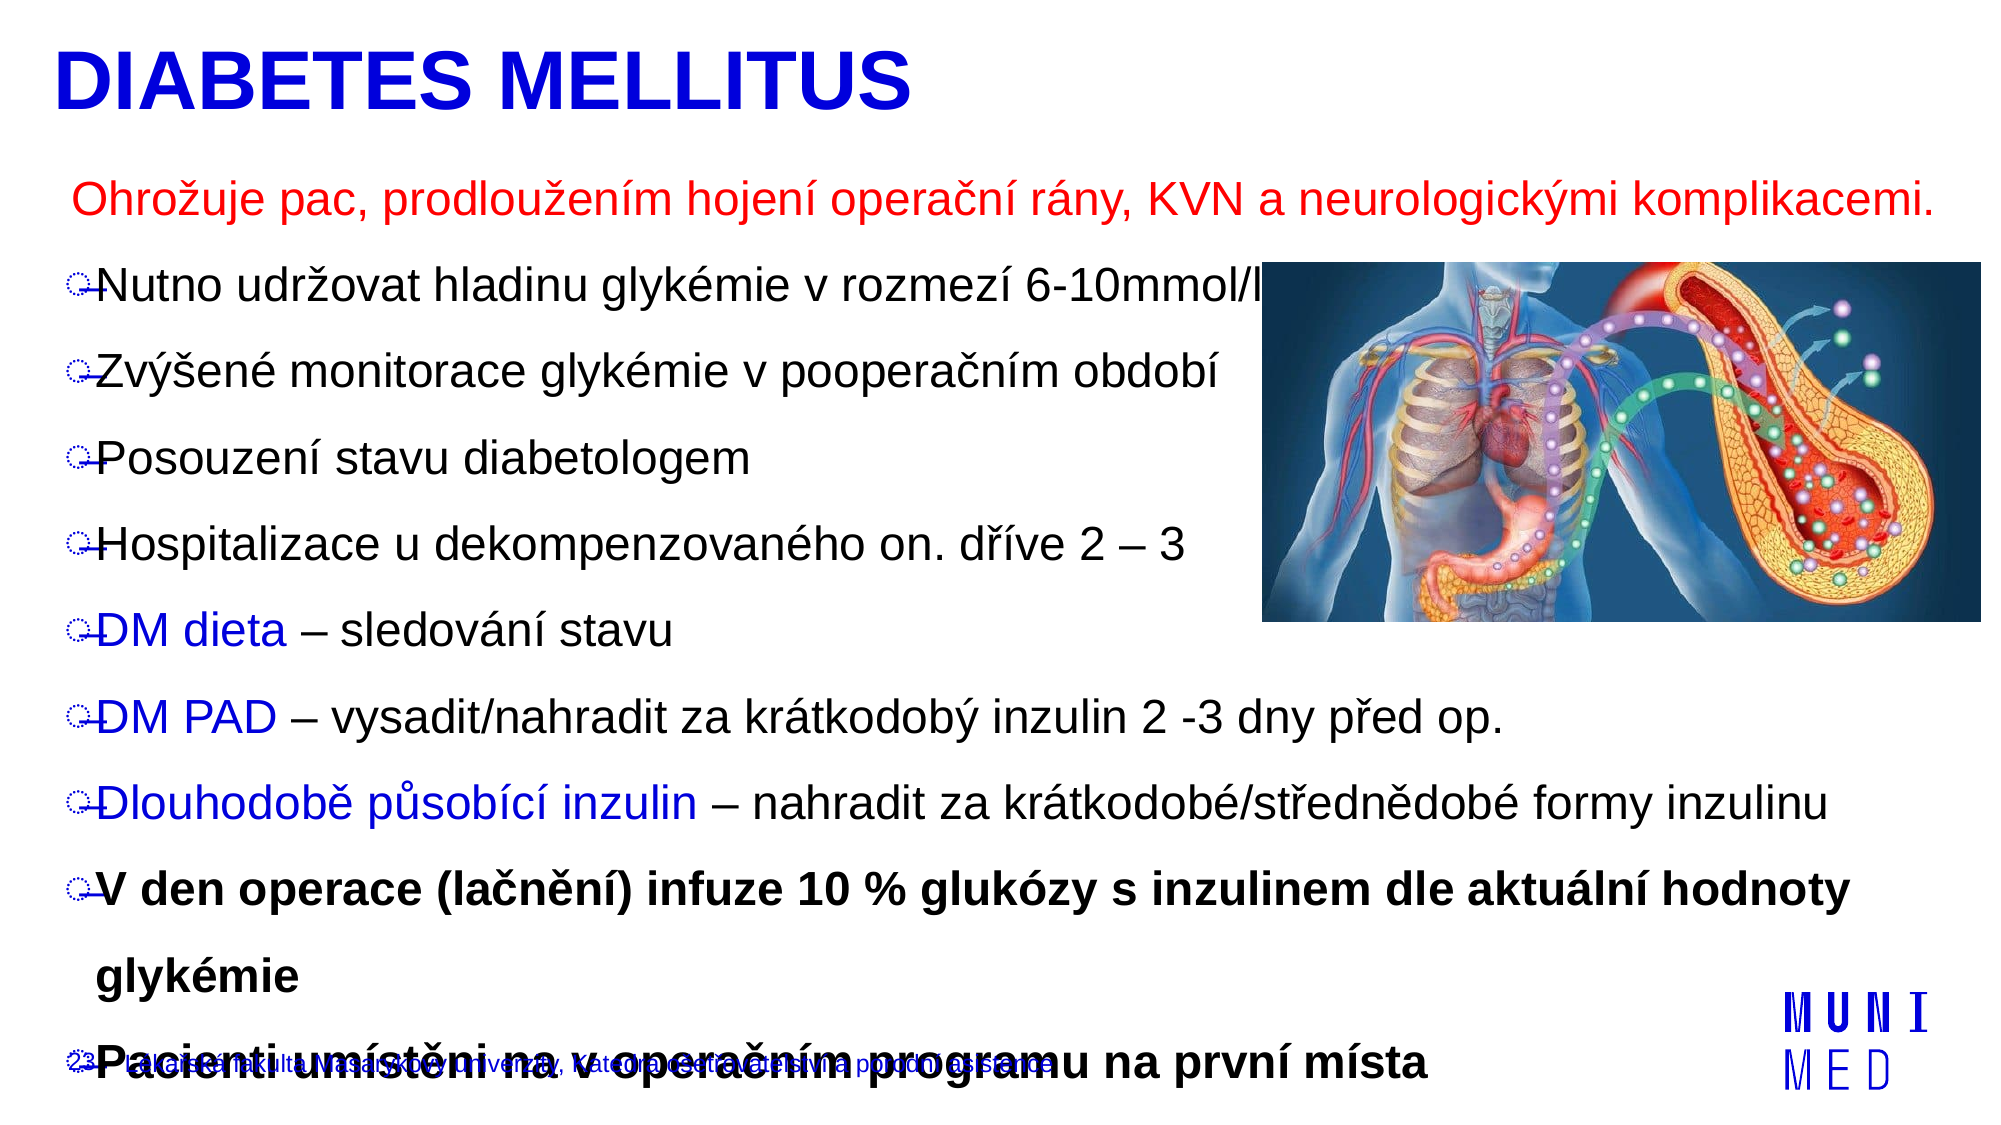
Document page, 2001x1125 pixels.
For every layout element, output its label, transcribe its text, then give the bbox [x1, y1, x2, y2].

title DIABETES MELLITUS [53, 42, 1869, 138]
slide_number 23 [67, 1040, 110, 1082]
list Ohrožuje pac, prodloužením hojení operační rány, KVN a neurologickými komplikacemi. Nutno udržovat hladinu glykémie v rozmezí 6-10mmol/l Zvýšené monitorace glykémie v pooperačním období Posouzení stavu diabetologem Hospitalizace u dekompenzovaného on. dříve 2 – 3 DM dieta – sledování stavu DM PAD – vysadit/nahradit za krátkodobý inzulin 2 -3 dny před op. Dlouhodobě působící inzulin – nahradit za krátkodobé/střednědobé formy inzulinu V den operace (lačnění) infuze 10 % glukózy s inzulinem dle aktuální hodnoty glykémie Pacienti umístěni na v operačním programu na první místa [52, 138, 1947, 1125]
picture [1261, 262, 1981, 622]
footer Lékařská fakulta Masarykovy univerzity, Katedra ošetřovatelství a porodní asistence [124, 1042, 1424, 1084]
